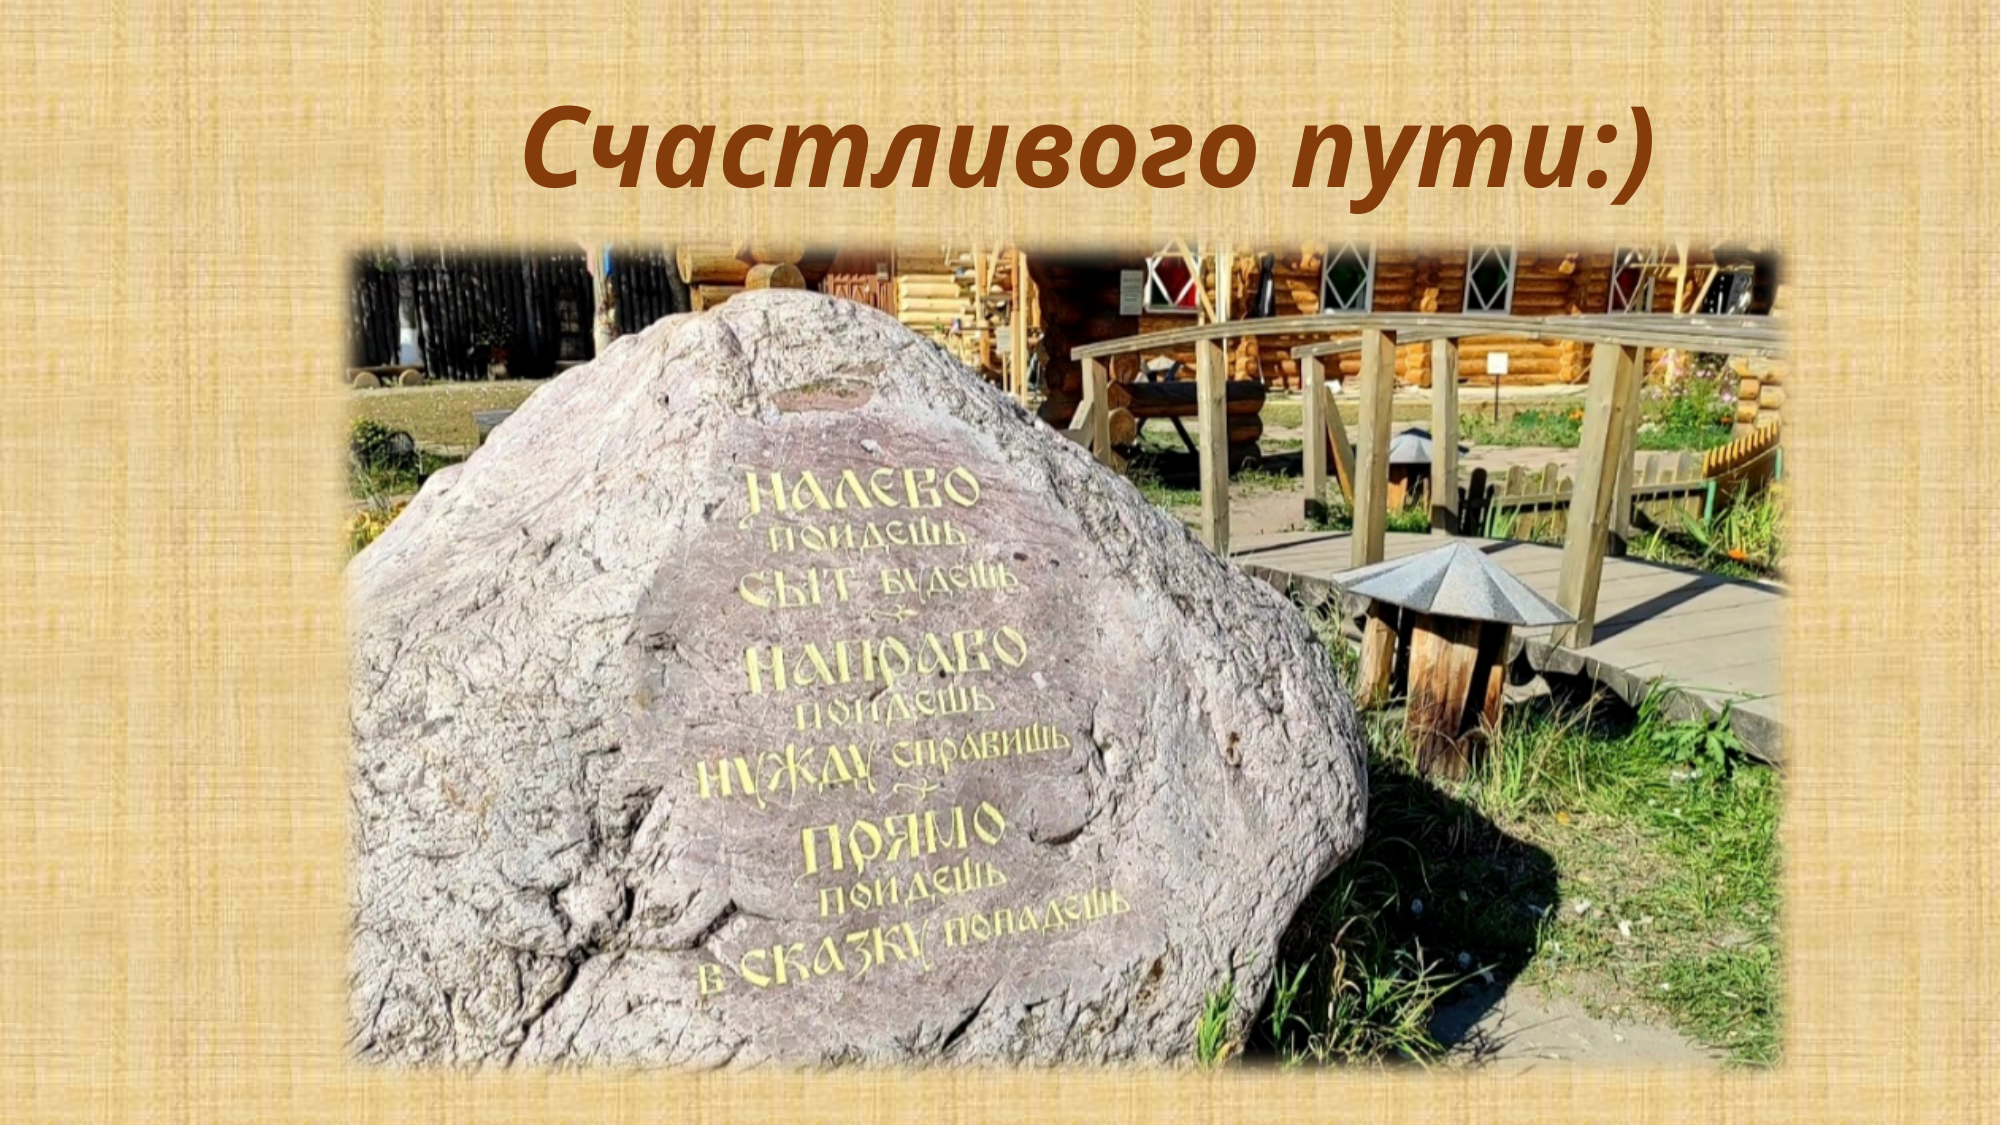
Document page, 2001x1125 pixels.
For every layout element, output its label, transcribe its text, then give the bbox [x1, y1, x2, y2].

title Счастливого пути:) [374, 7, 1801, 232]
picture [0, 0, 2001, 1125]
